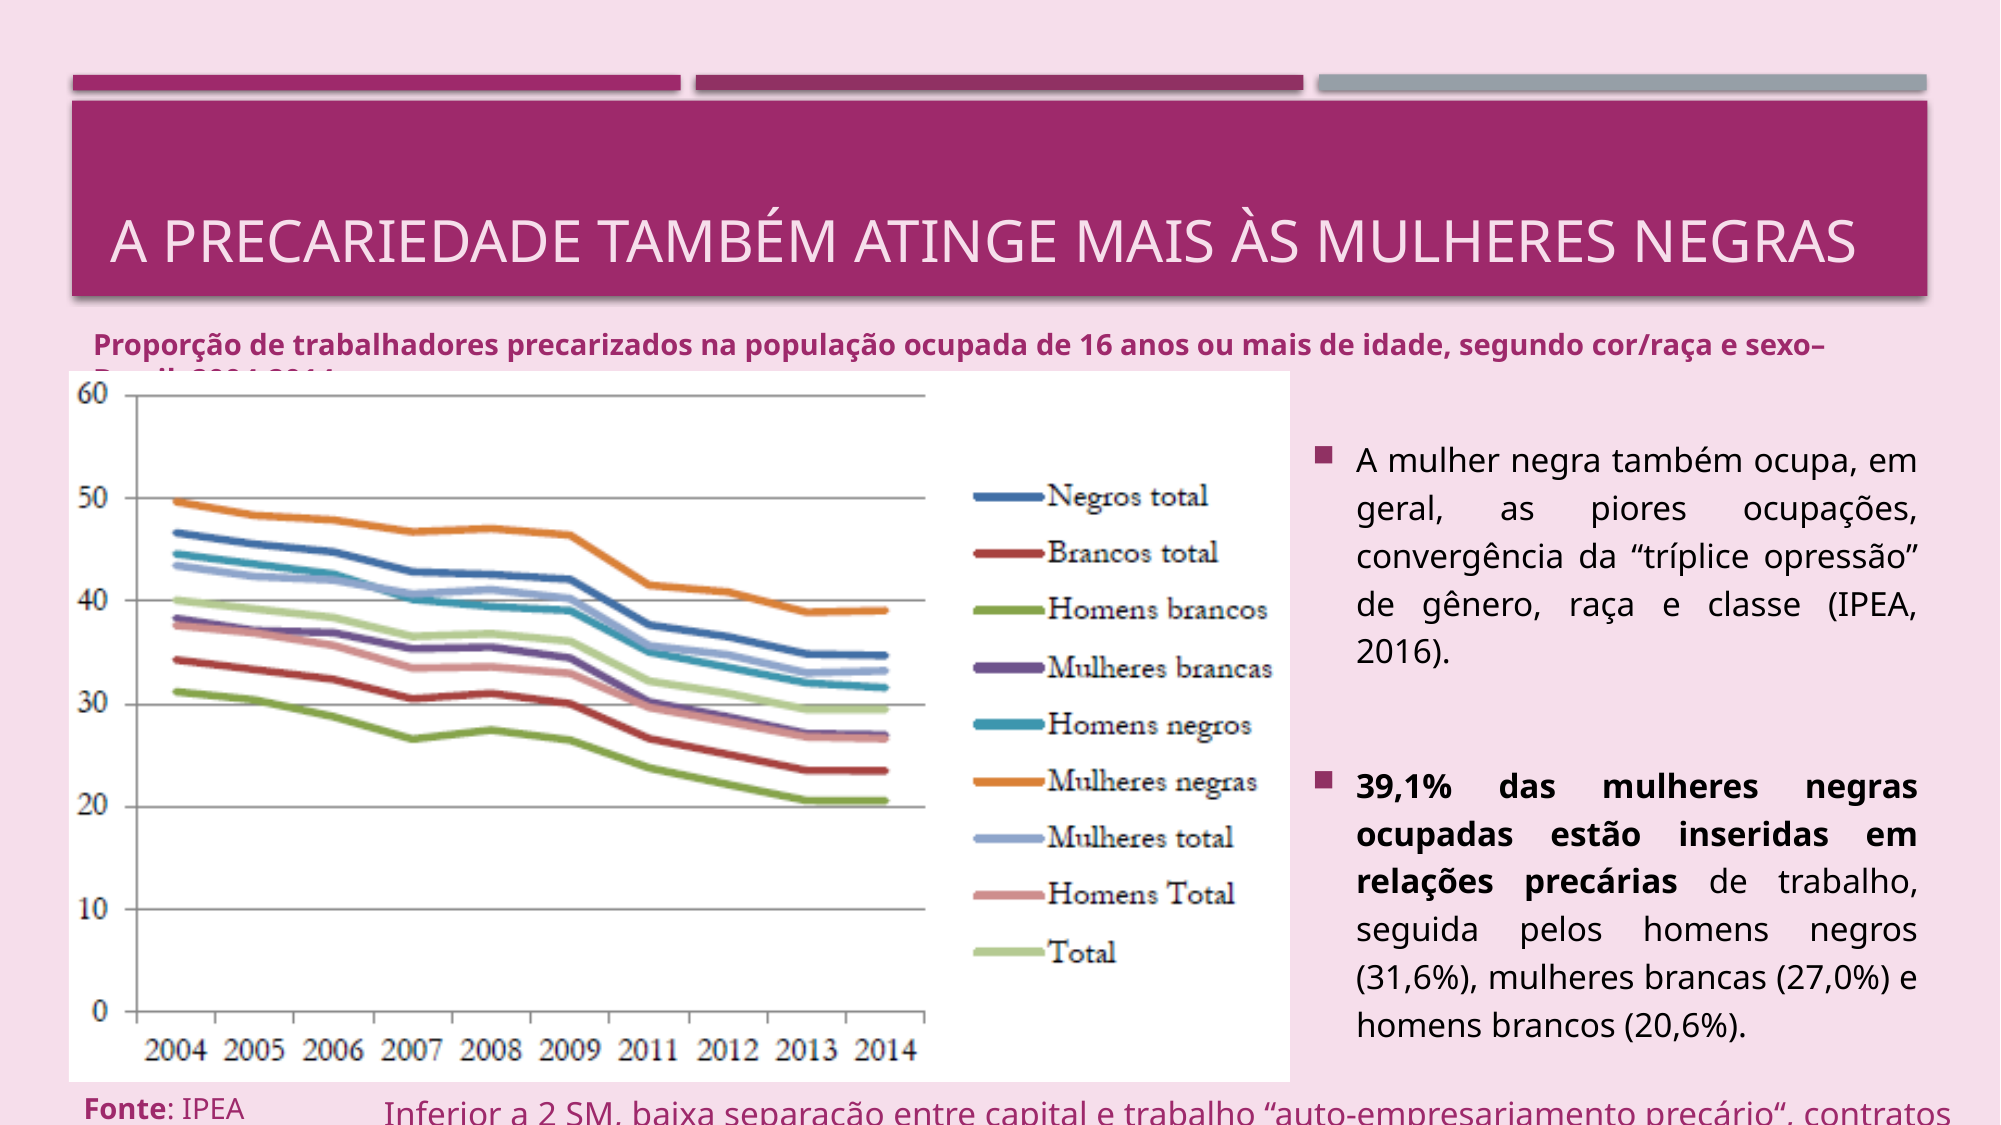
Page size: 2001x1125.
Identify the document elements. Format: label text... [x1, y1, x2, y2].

text_box Proporção de trabalhadores precarizados na população ocupada de 16 anos ou mais de idade, segundo cor/raça e sexo– Brasil, 2004-2014 [0, 318, 1934, 404]
title a precariedade também atinge mais às mulheres negras [95, 115, 1905, 282]
picture [68, 371, 1291, 1082]
text_box A mulher negra também ocupa, em geral, as piores ocupações, convergência da “tríplice opressão” de gênero, raça e classe (IPEA, 2016). 39,1% das mulheres negras ocupadas estão inseridas em relações precárias de trabalho, seguida pelos homens negros (31,6%), mulheres brancas (27,0%) e homens brancos (20,6%). [1296, 423, 1934, 1052]
text_box Inferior a 2 SM, baixa separação entre capital e trabalho “auto-empresariamento precário“, contratos atípicos [219, 1085, 2000, 1125]
text_box Fonte: IPEA [68, 1091, 219, 1125]
